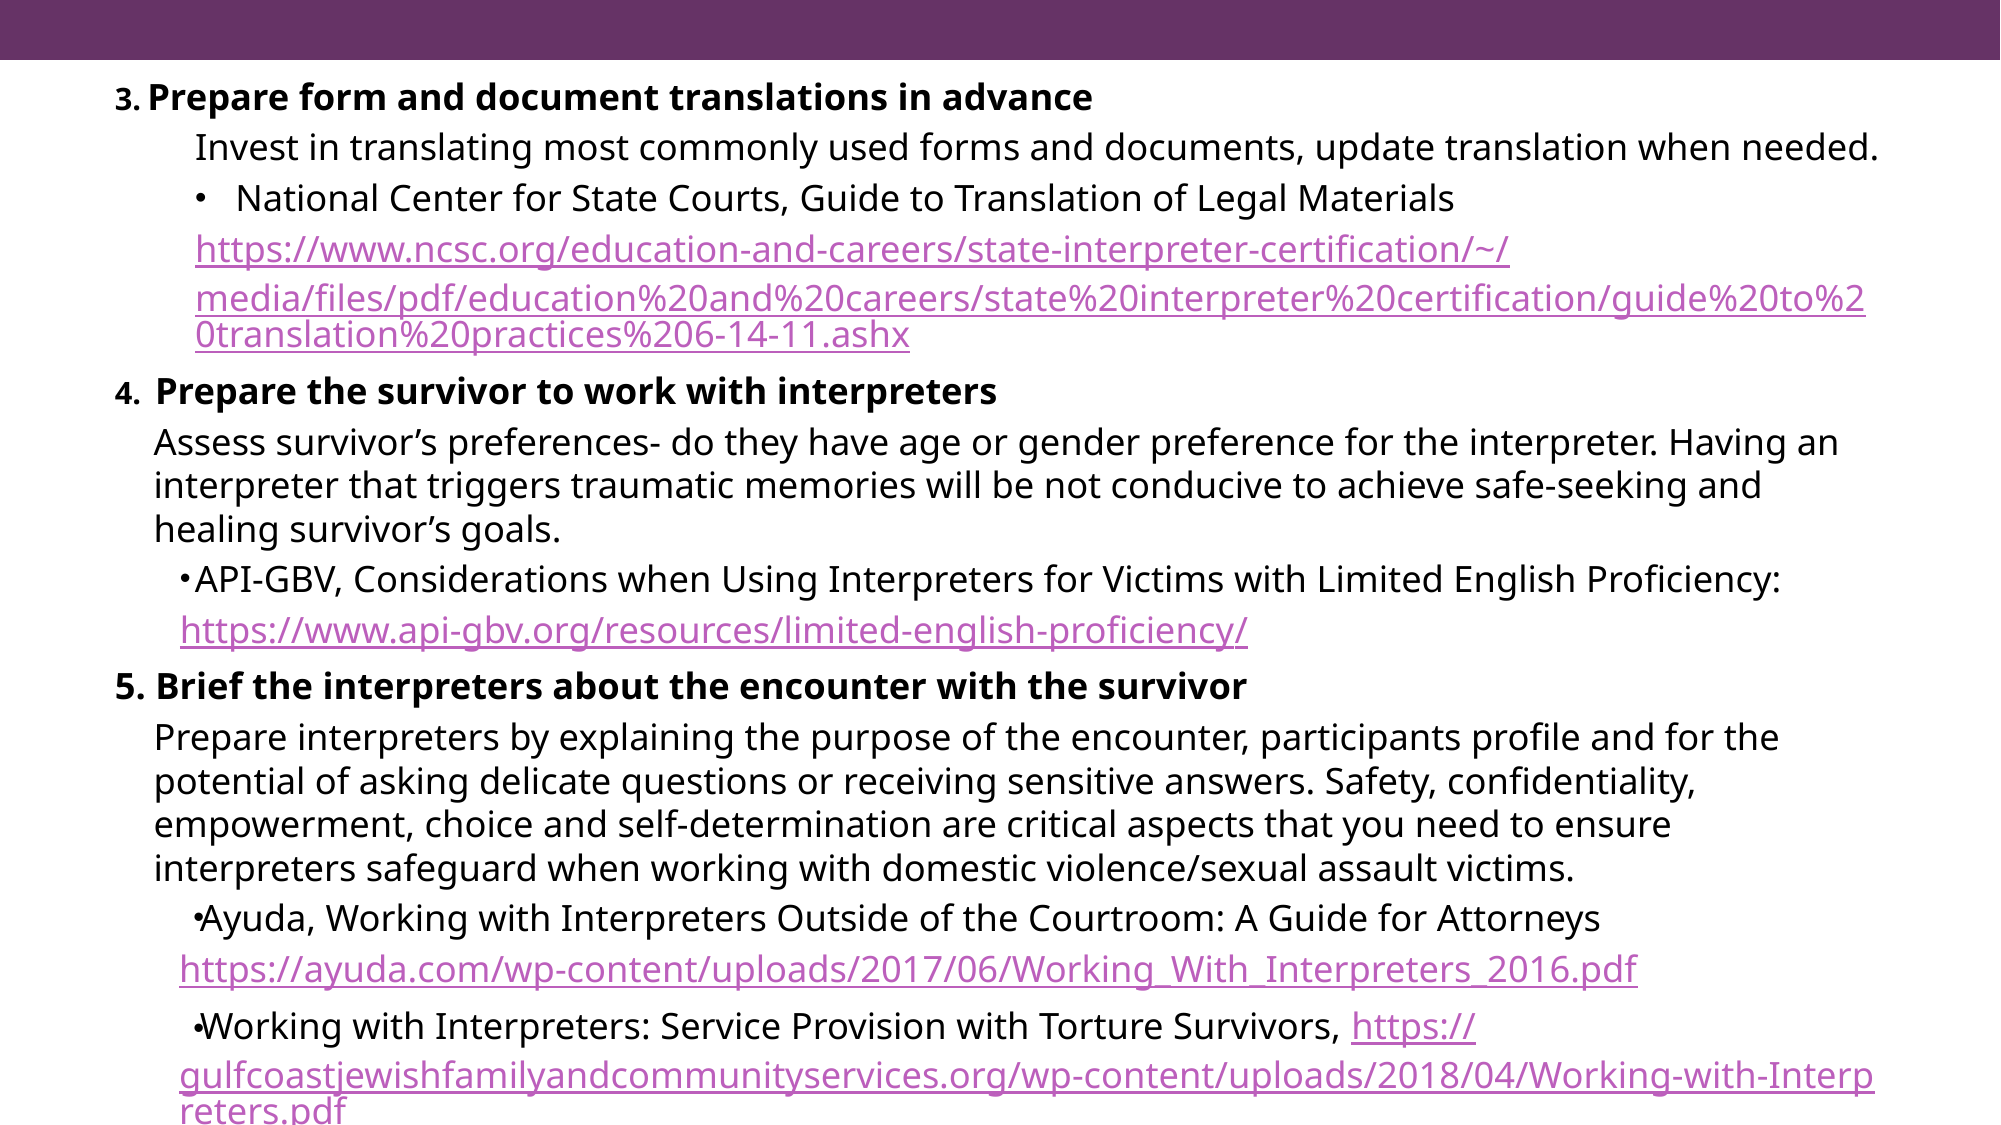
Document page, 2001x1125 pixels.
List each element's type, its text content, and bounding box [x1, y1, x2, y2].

list Prepare form and document translations in advance Invest in translating most commonly used forms and documents, update translation when needed. National Center for State Courts, Guide to Translation of Legal Materials https://www.ncsc.org/education-and-careers/state-interpreter-certification/~/media/files/pdf/education%20and%20careers/state%20interpreter%20certification/guide%20to%20translation%20practices%206-14-11.ashx Prepare the survivor to work with interpreters Assess survivor’s preferences- do they have age or gender preference for the interpreter. Having an interpreter that triggers traumatic memories will be not conducive to achieve safe-seeking and healing survivor’s goals. API-GBV, Considerations when Using Interpreters for Victims with Limited English Proficiency: https://www.api-gbv.org/resources/limited-english-proficiency/ 5. Brief the interpreters about the encounter with the survivor Prepare interpreters by explaining the purpose of the encounter, participants profile and for the potential of asking delicate questions or receiving sensitive answers. Safety, confidentiality, empowerment, choice and self-determination are critical aspects that you need to ensure interpreters safeguard when working with domestic violence/sexual assault victims. Ayuda, Working with Interpreters Outside of the Courtroom: A Guide for Attorneys https://ayuda.com/wp-content/uploads/2017/06/Working_With_Interpreters_2016.pdf Working with Interpreters: Service Provision with Torture Survivors, https://gulfcoastjewishfamilyandcommunityservices.org/wp-content/uploads/2018/04/Working-with-Interpreters.pdf [99, 66, 1900, 1125]
